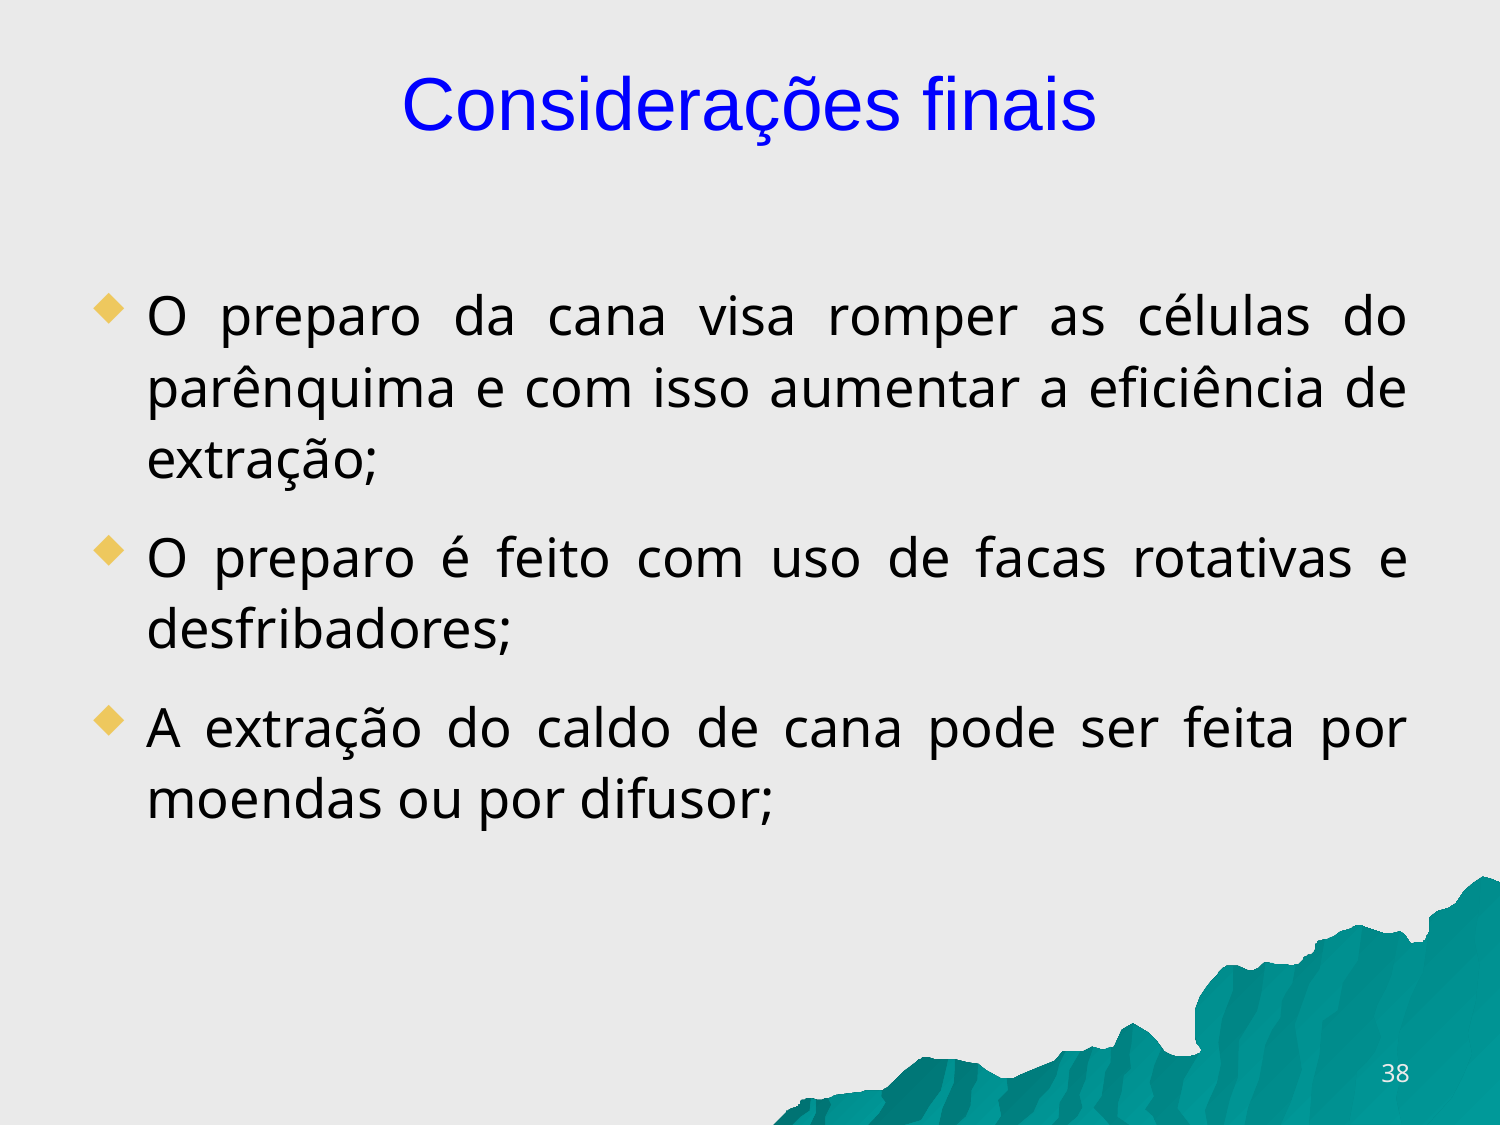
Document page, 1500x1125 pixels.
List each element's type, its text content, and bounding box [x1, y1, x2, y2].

list O preparo da cana visa romper as células do parênquima e com isso aumentar a eficiência de extração; O preparo é feito com uso de facas rotativas e desfribadores; A extração do caldo de cana pode ser feita por moendas ou por difusor; [75, 267, 1425, 882]
title Considerações finais [75, 7, 1425, 195]
slide_number 38 [1074, 1024, 1425, 1100]
